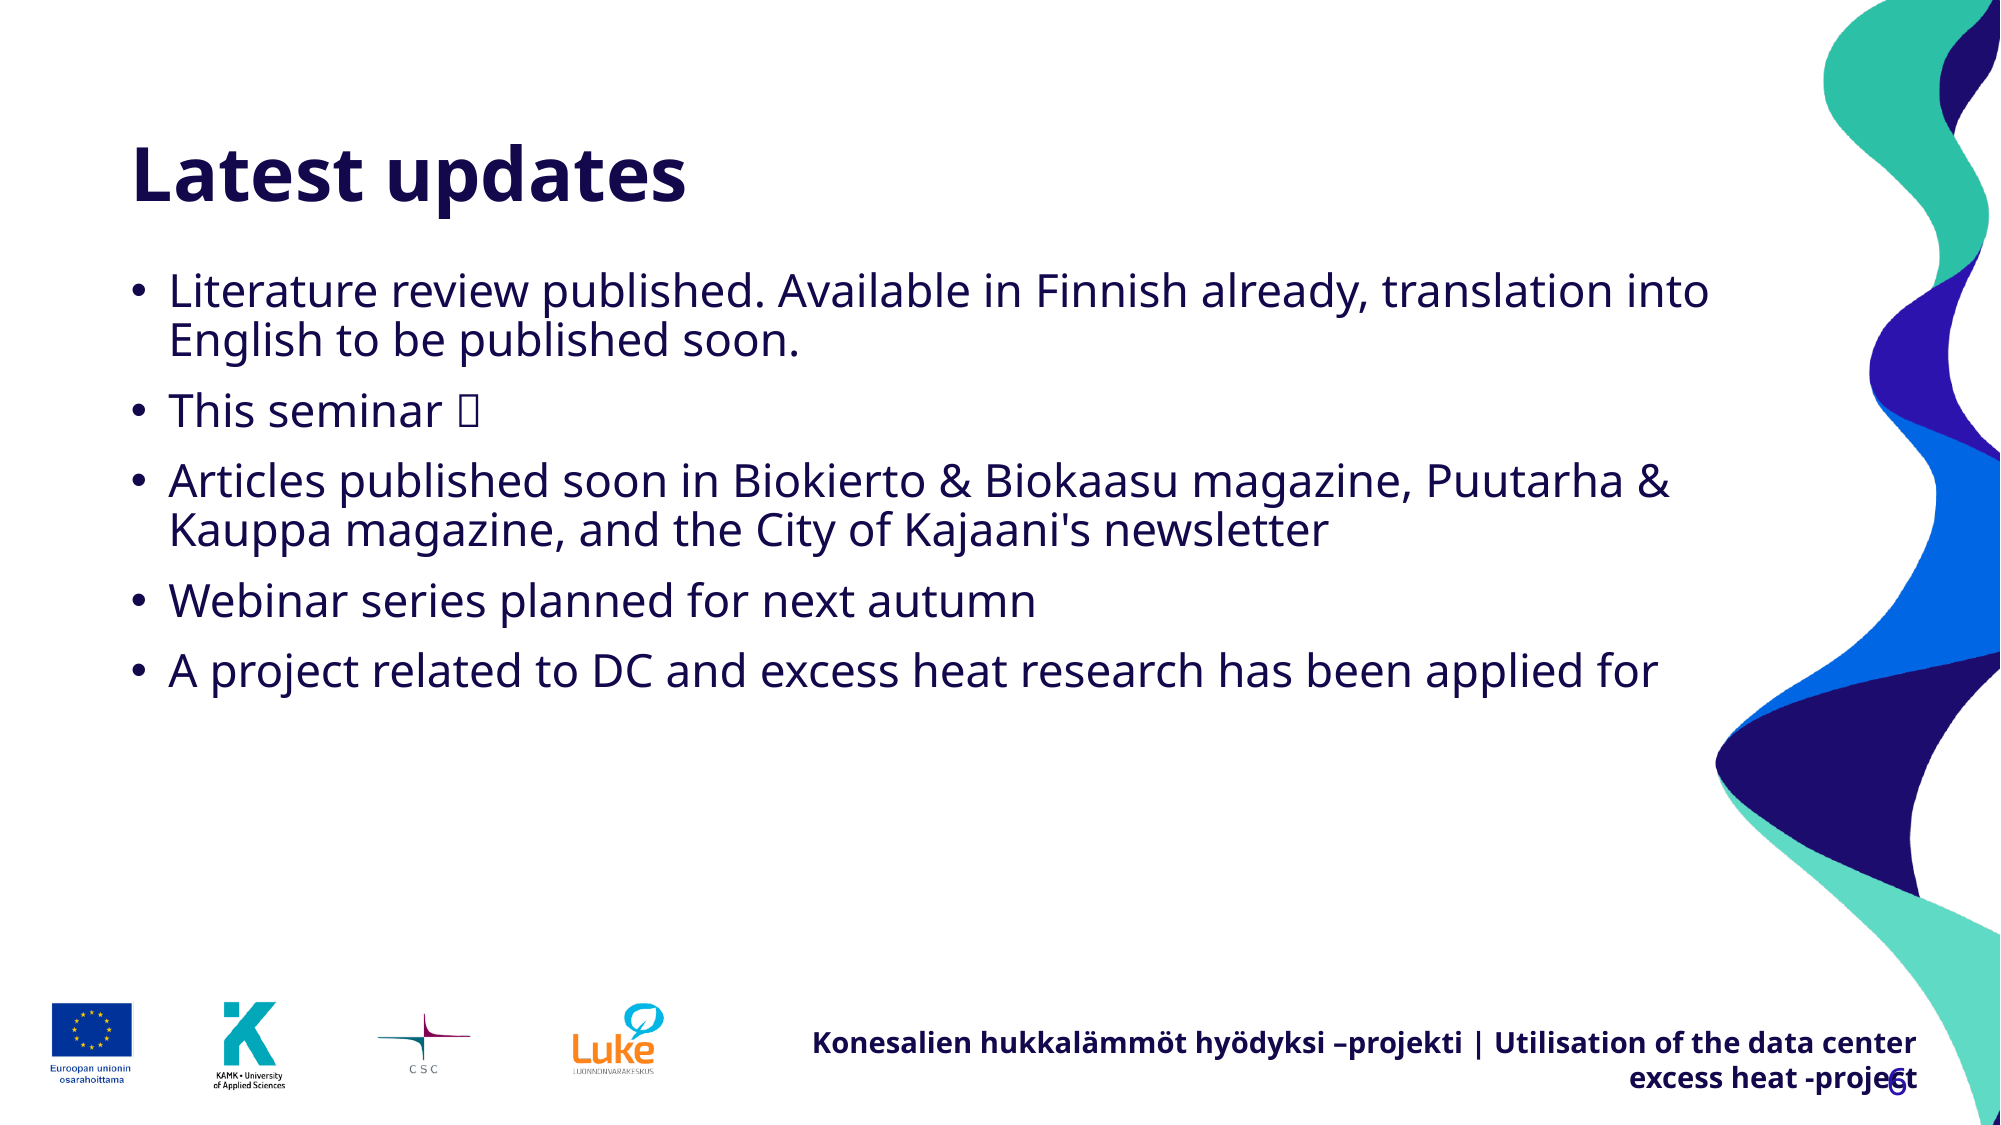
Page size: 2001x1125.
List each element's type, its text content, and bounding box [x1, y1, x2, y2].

title Latest updates [115, 82, 1809, 225]
list Literature review published. Available in Finnish already, translation into English to be published soon. This seminar  Articles published soon in Biokierto & Biokaasu magazine, Puutarha & Kauppa magazine, and the City of Kajaani's newsletter Webinar series planned for next autumn A project related to DC and excess heat research has been applied for [115, 260, 1779, 888]
picture [0, 965, 717, 1120]
text_box 6 [1871, 1050, 2000, 1117]
picture [1703, 0, 2000, 1125]
